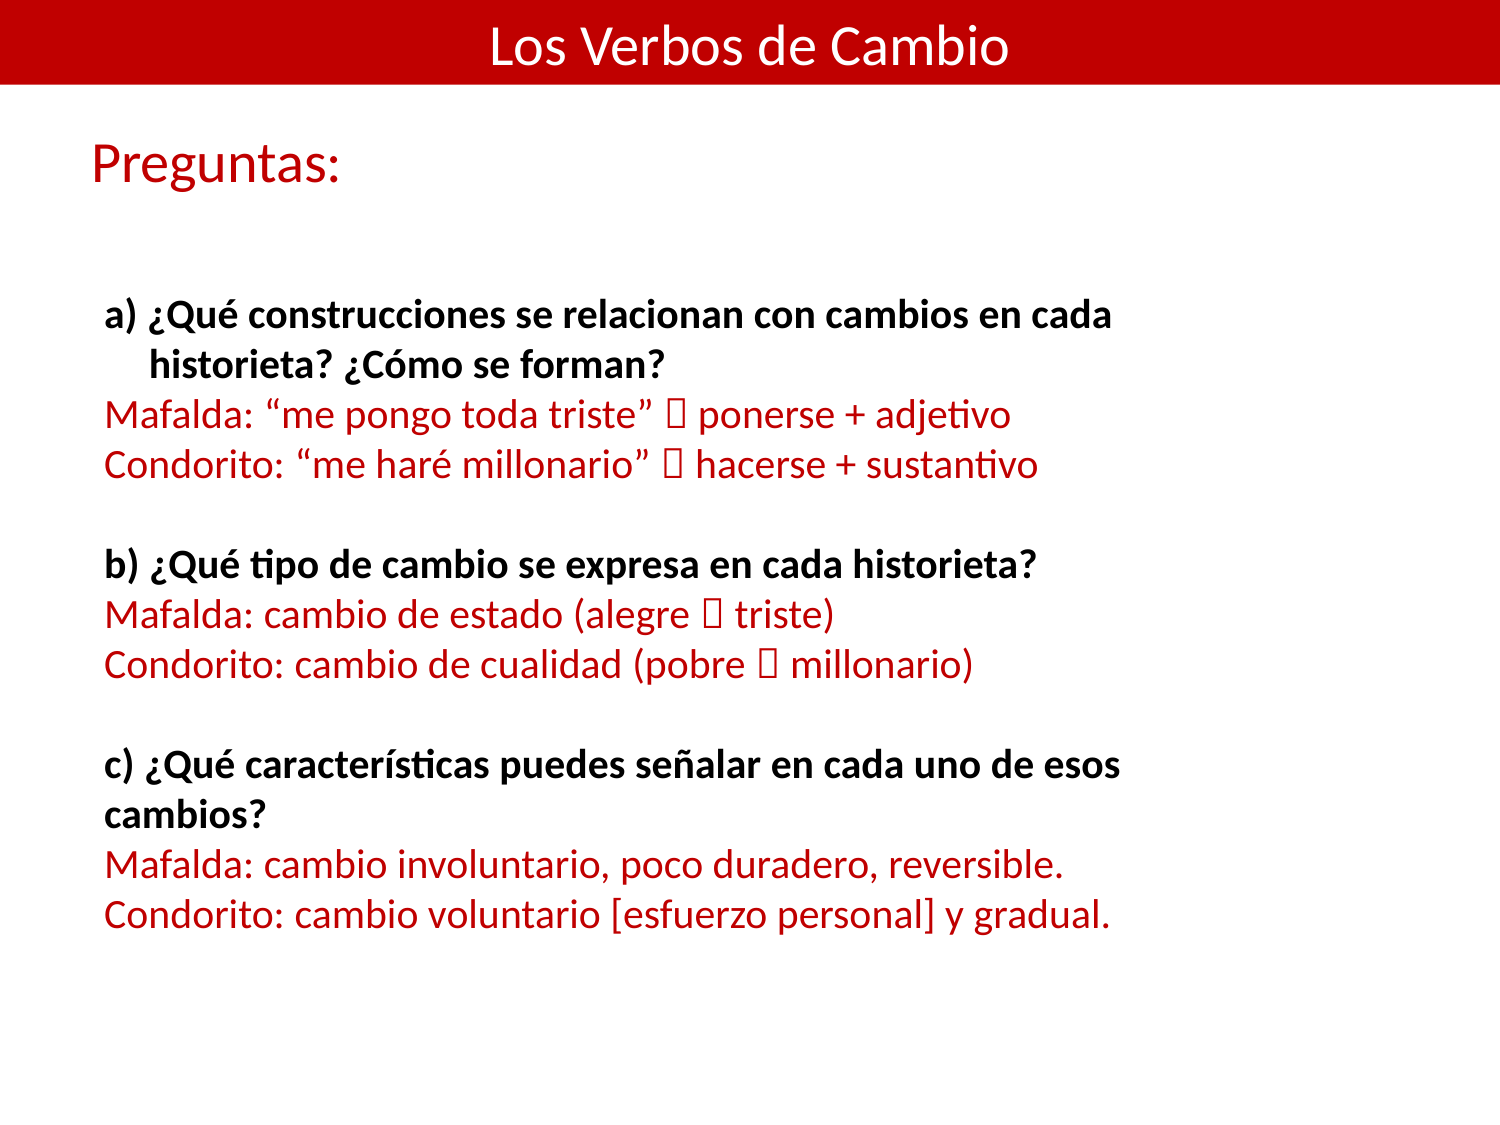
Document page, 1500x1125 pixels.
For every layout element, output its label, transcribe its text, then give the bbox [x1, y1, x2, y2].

text_box Preguntas: [76, 116, 1055, 202]
text_box a) ¿Qué construcciones se relacionan con cambios en cada historieta? ¿Cómo se forman? Mafalda: “me pongo toda triste”  ponerse + adjetivo Condorito: “me haré millonario”  hacerse + sustantivo b) ¿Qué tipo de cambio se expresa en cada historieta? Mafalda: cambio de estado (alegre  triste) Condorito: cambio de cualidad (pobre  millonario) c) ¿Qué características puedes señalar en cada uno de esos cambios? Mafalda: cambio involuntario, poco duradero, reversible. Condorito: cambio voluntario [esfuerzo personal] y gradual. [89, 229, 1309, 945]
text_box Los Verbos de Cambio [0, 0, 1500, 85]
